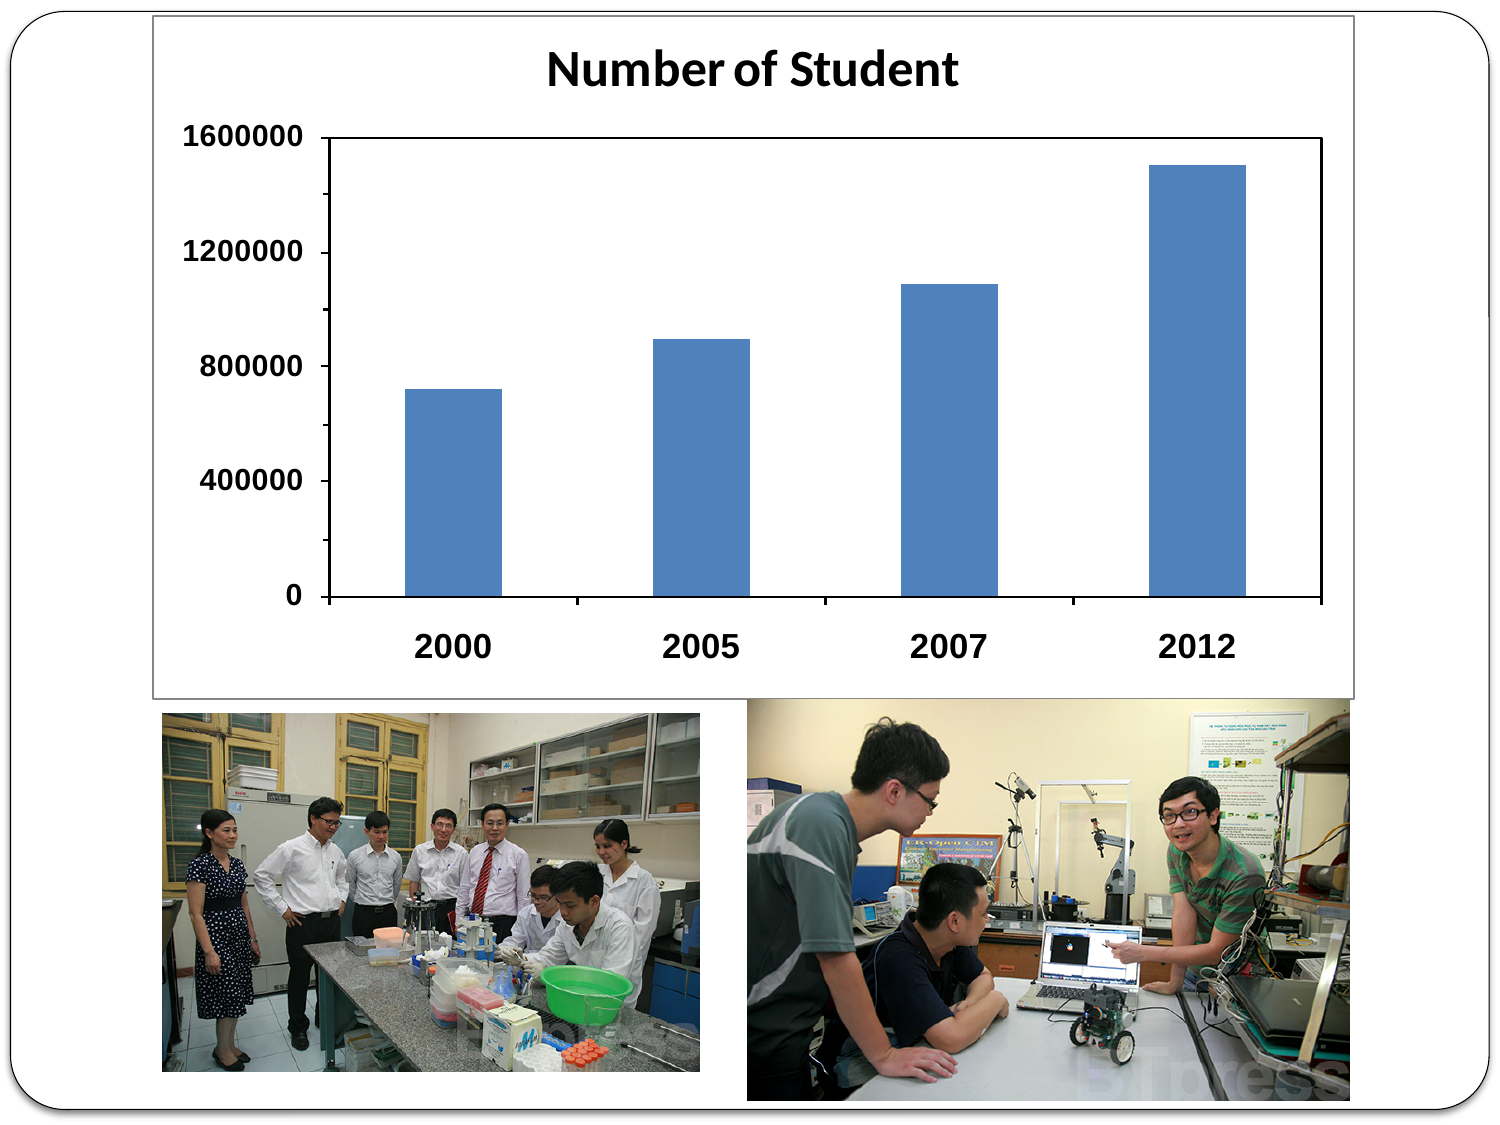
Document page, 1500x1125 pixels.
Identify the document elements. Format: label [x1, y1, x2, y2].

picture [162, 713, 701, 1073]
picture [149, 12, 1356, 1102]
